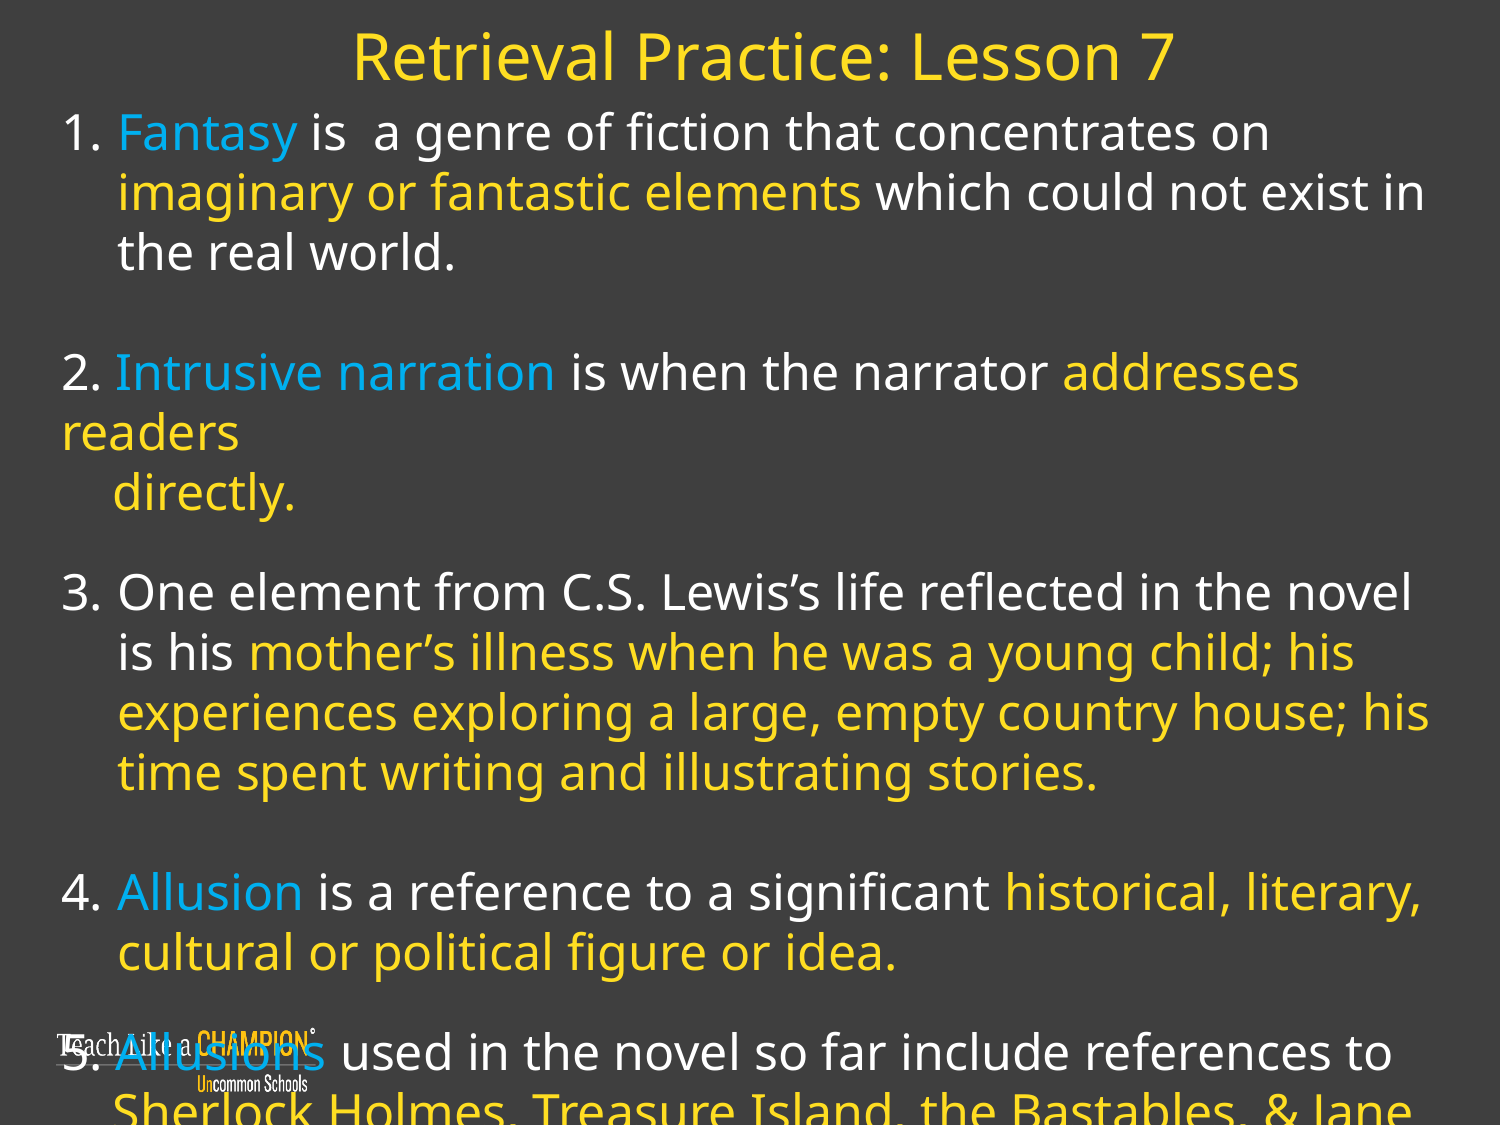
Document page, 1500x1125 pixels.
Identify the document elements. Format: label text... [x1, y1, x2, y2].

text_box Retrieval Practice: Lesson 7 [146, 6, 1384, 187]
text_box Fantasy is a genre of fiction that concentrates on imaginary or fantastic elements which could not exist in the real world. 2. Intrusive narration is when the narrator addresses readers directly. One element from C.S. Lewis’s life reflected in the novel is his mother’s illness when he was a young child; his experiences exploring a large, empty country house; his time spent writing and illustrating stories. Allusion is a reference to a significant historical, literary, cultural or political figure or idea. 5. Allusions used in the novel so far include references to Sherlock Holmes, Treasure Island, the Bastables, & Jane Eyre. [46, 53, 1454, 1125]
